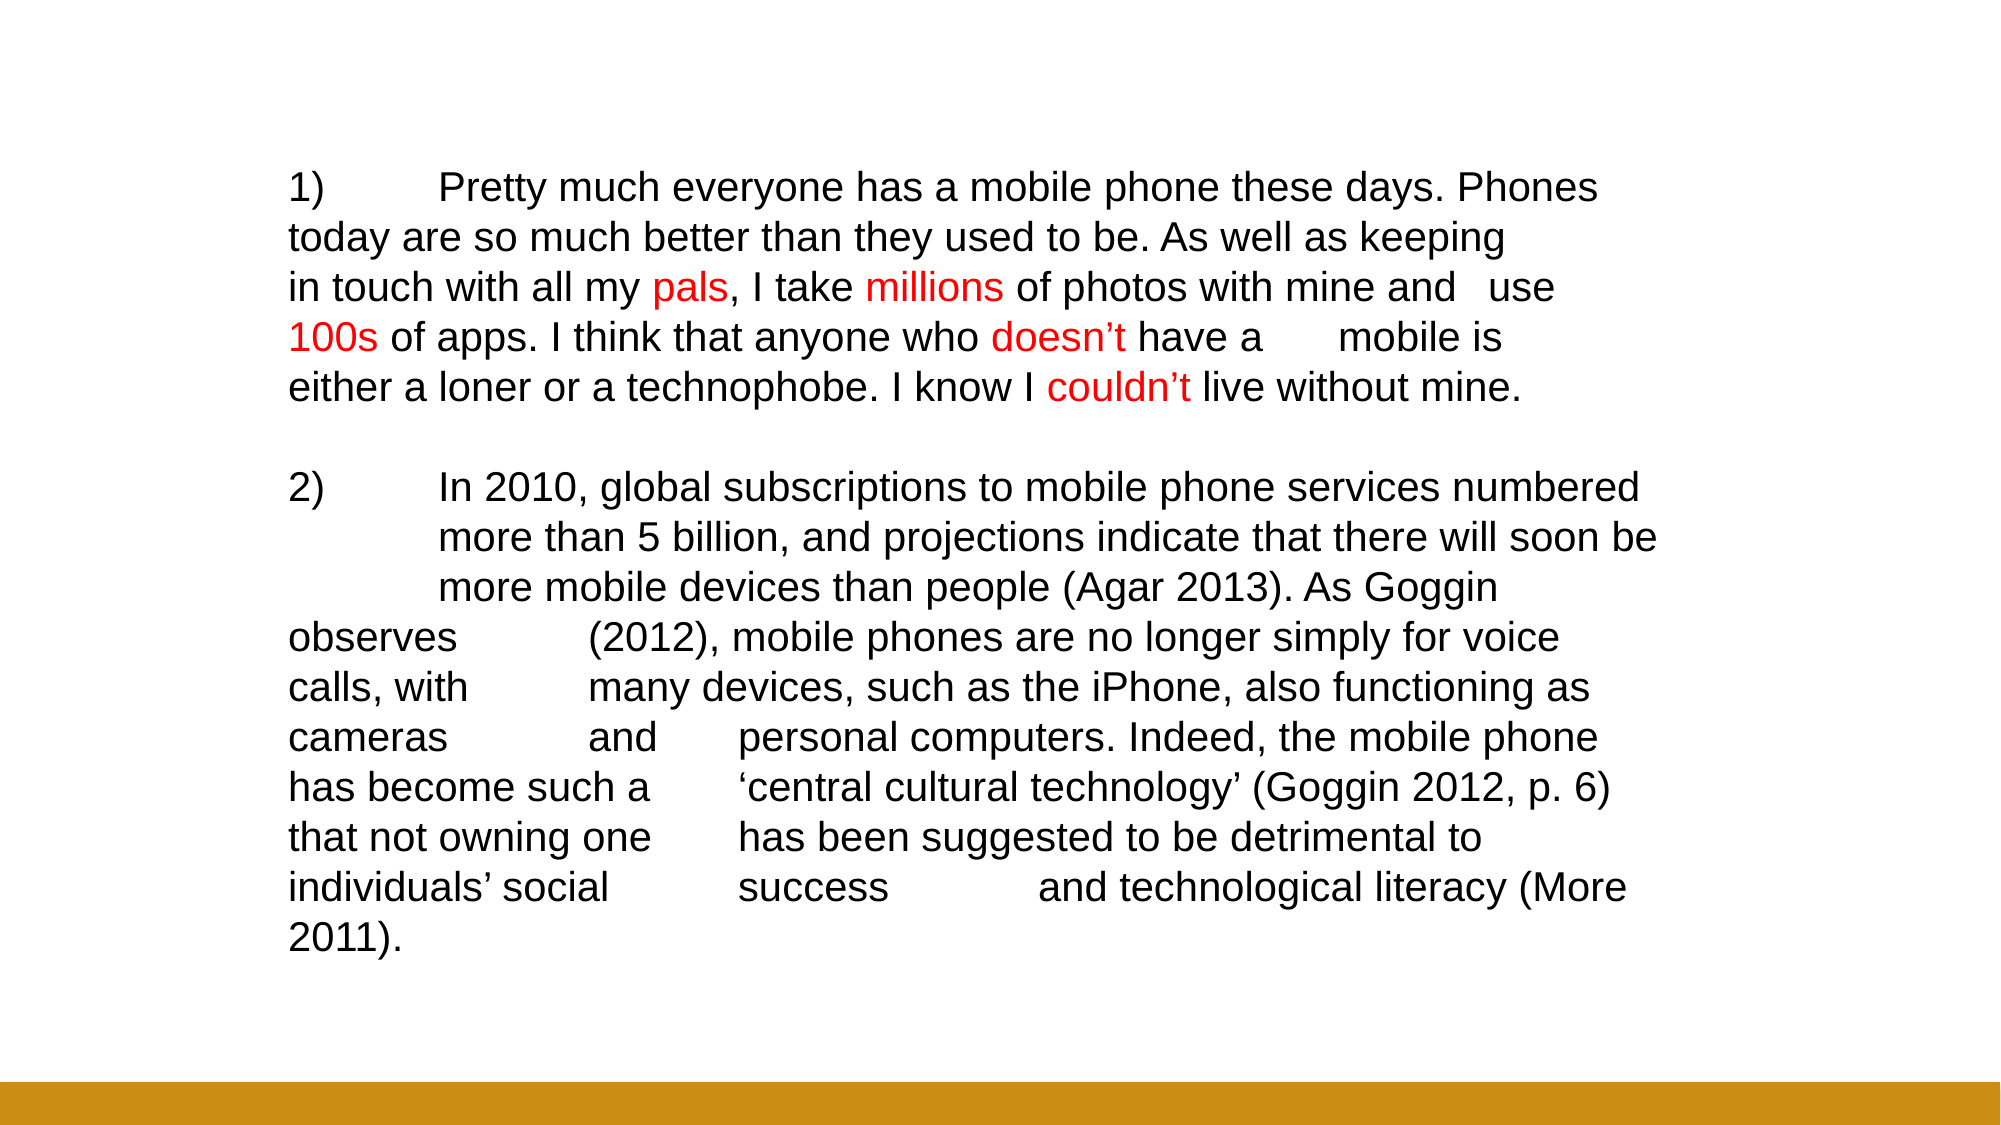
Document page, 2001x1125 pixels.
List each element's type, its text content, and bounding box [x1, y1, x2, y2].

text_box 1) Pretty much everyone has a mobile phone these days. Phones today are so much better than they used to be. As well as keeping in touch with all my pals, I take millions of photos with mine and use 100s of apps. I think that anyone who doesn’t have a mobile is either a loner or a technophobe. I know I couldn’t live without mine. 2) In 2010, global subscriptions to mobile phone services numbered more than 5 billion, and projections indicate that there will soon be more mobile devices than people (Agar 2013). As Goggin observes (2012), mobile phones are no longer simply for voice calls, with many devices, such as the iPhone, also functioning as cameras and personal computers. Indeed, the mobile phone has become such a ‘central cultural technology’ (Goggin 2012, p. 6) that not owning one has been suggested to be detrimental to individuals’ social success and technological literacy (More 2011). [273, 152, 1680, 1028]
